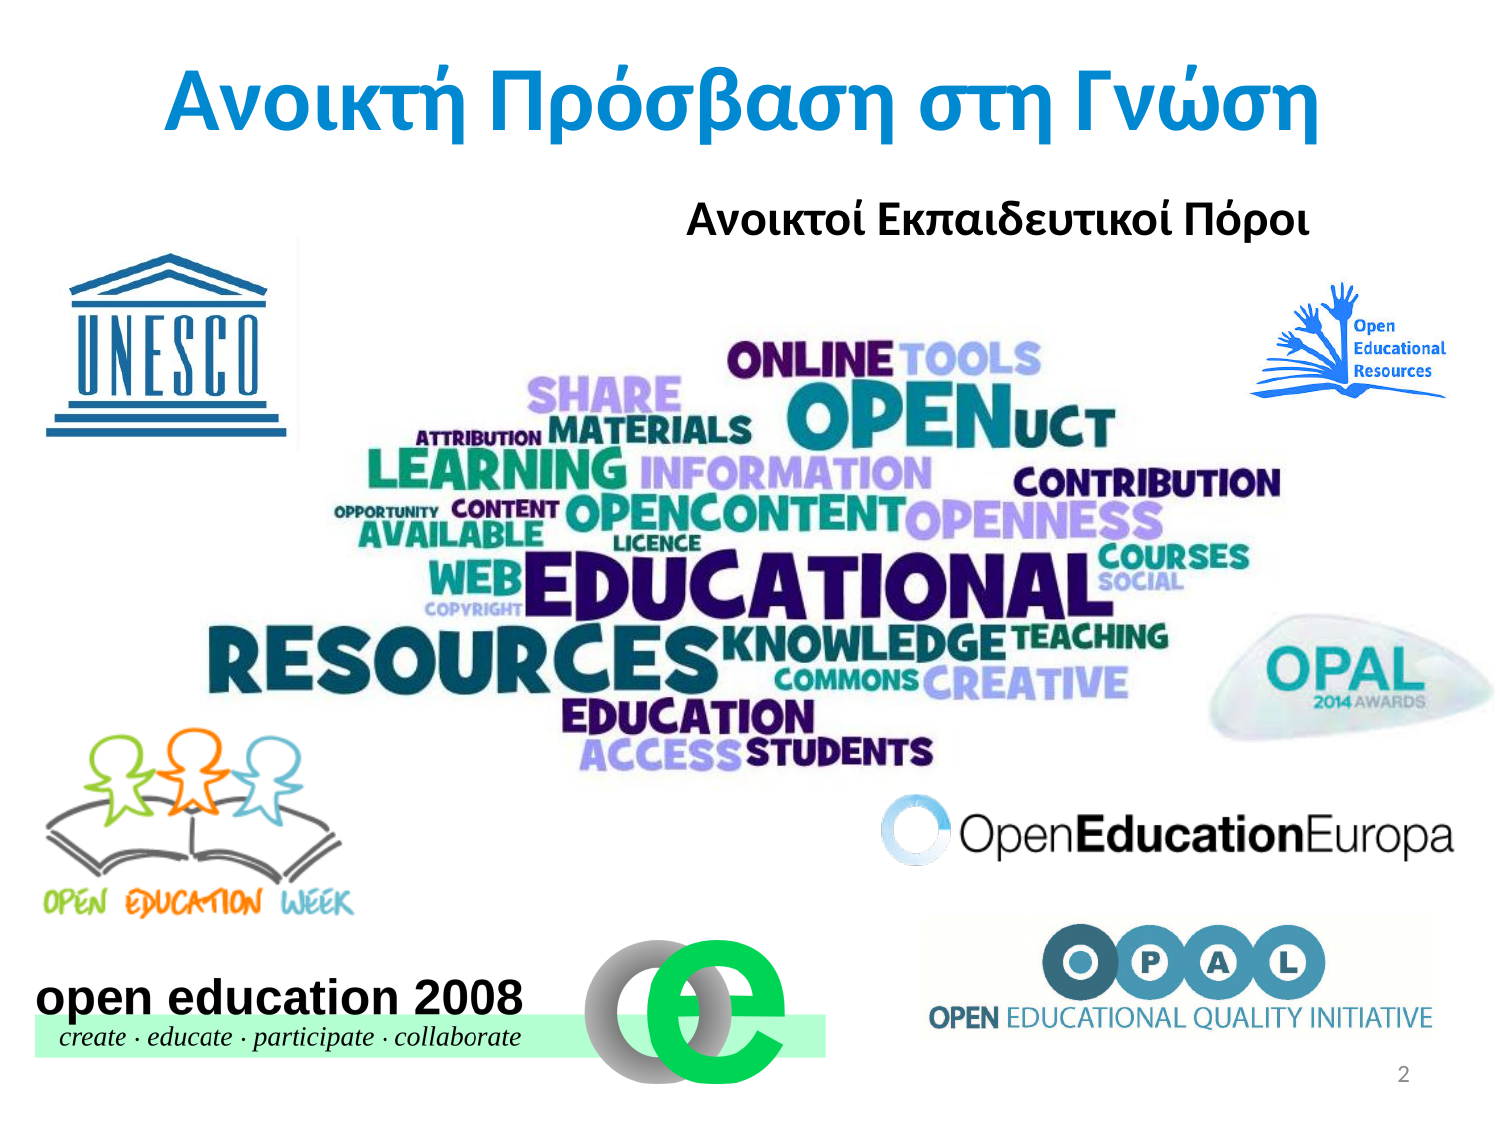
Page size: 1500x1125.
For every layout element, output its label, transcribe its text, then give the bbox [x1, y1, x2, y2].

picture [922, 914, 1436, 1041]
picture [35, 940, 826, 1085]
slide_number 2 [1074, 1048, 1425, 1103]
picture [32, 237, 1498, 927]
title Ανοικτή Πρόσβαση στη Γνώση [68, 0, 1419, 188]
text_box Ανοικτοί Εκπαιδευτικοί Πόροι [600, 178, 1325, 253]
